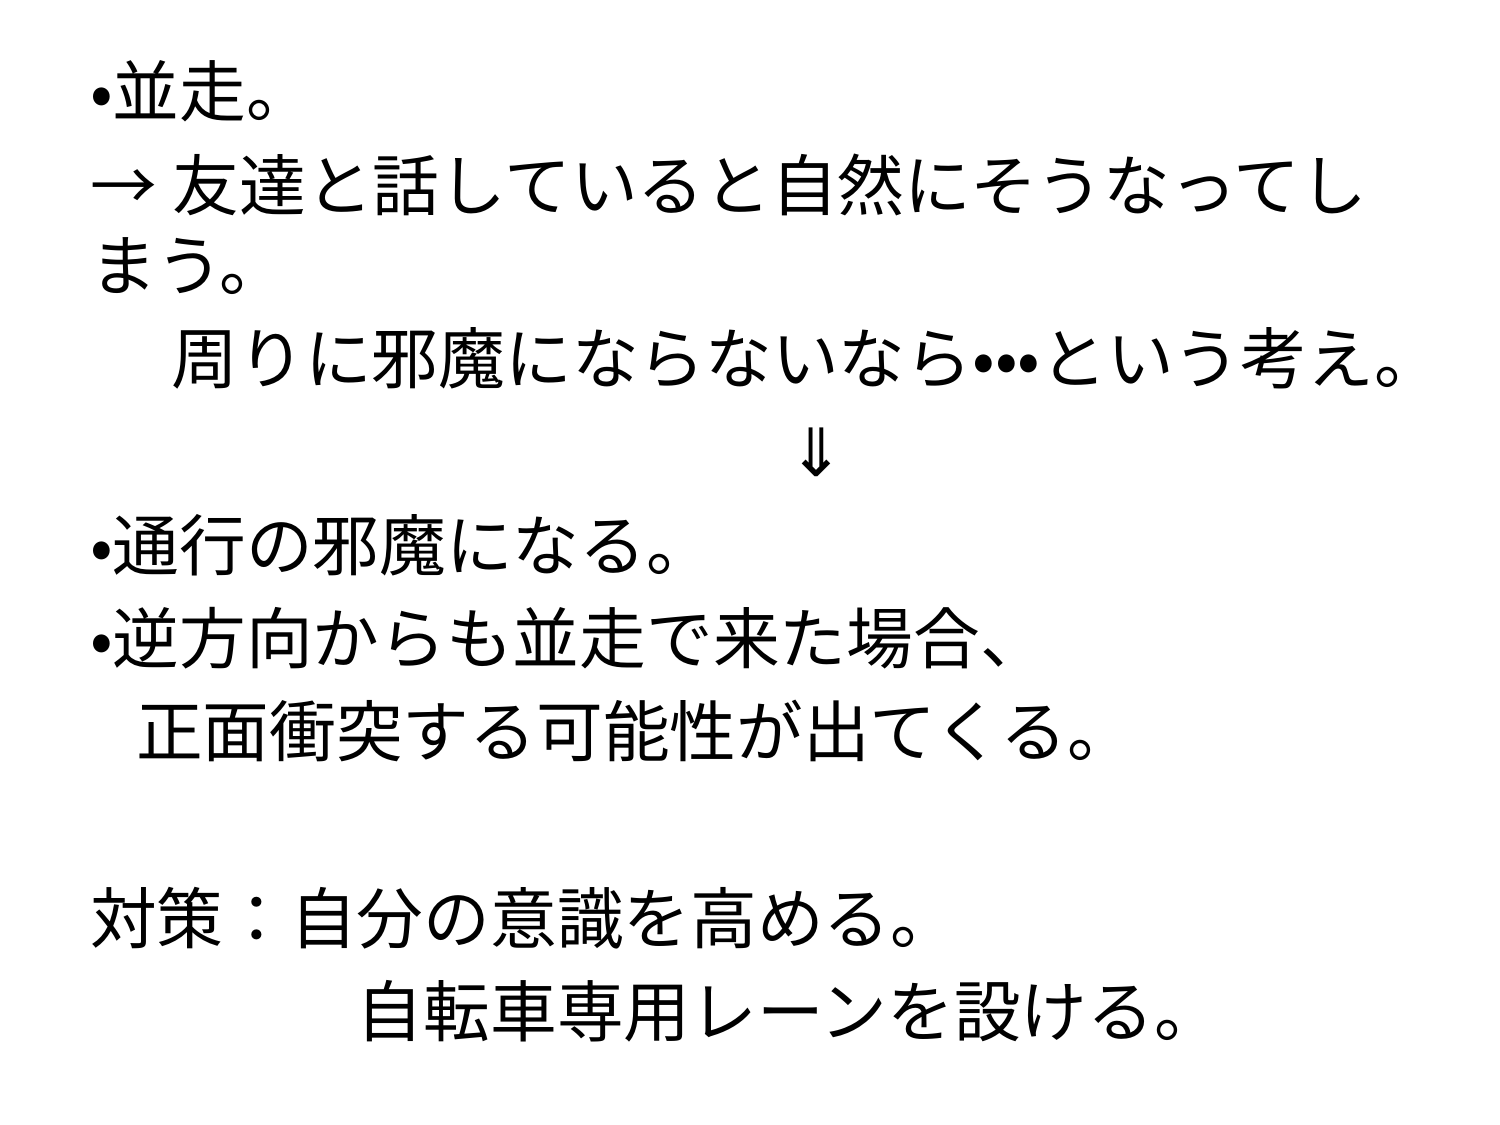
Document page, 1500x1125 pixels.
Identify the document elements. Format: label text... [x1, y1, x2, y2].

list ・並走。 →友達と話していると自然にそうなってしまう。 周りに邪魔にならないなら・・・という考え。 ⇓ ・通行の邪魔になる。 ・逆方向からも並走で来た場合、 正面衝突する可能性が出てくる。 対策：自分の意識を高める。 自転車専用レーンを設ける。 [75, 42, 1425, 1005]
